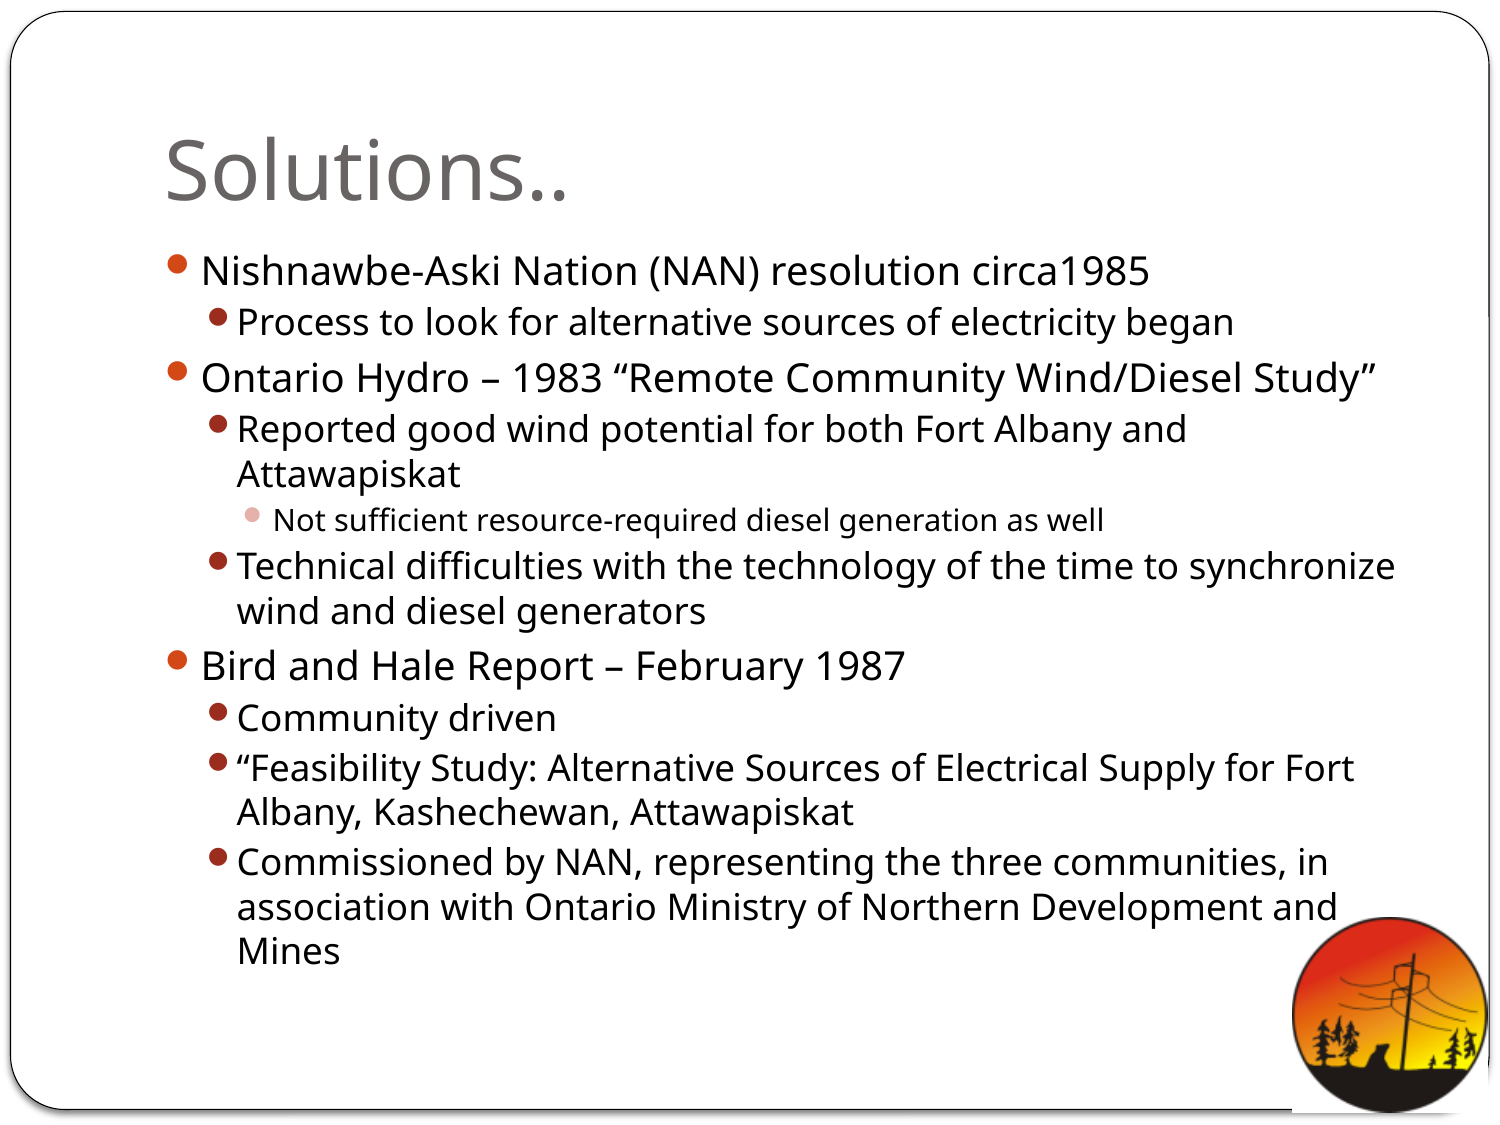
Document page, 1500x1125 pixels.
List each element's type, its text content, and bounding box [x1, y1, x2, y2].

picture [1292, 917, 1488, 1113]
title Solutions.. [150, 45, 1425, 233]
list Nishnawbe-Aski Nation (NAN) resolution circa1985 Process to look for alternative sources of electricity began Ontario Hydro – 1983 “Remote Community Wind/Diesel Study” Reported good wind potential for both Fort Albany and Attawapiskat Not sufficient resource-required diesel generation as well Technical difficulties with the technology of the time to synchronize wind and diesel generators Bird and Hale Report – February 1987 Community driven “Feasibility Study: Alternative Sources of Electrical Supply for Fort Albany, Kashechewan, Attawapiskat Commissioned by NAN, representing the three communities, in association with Ontario Ministry of Northern Development and Mines [150, 237, 1425, 988]
